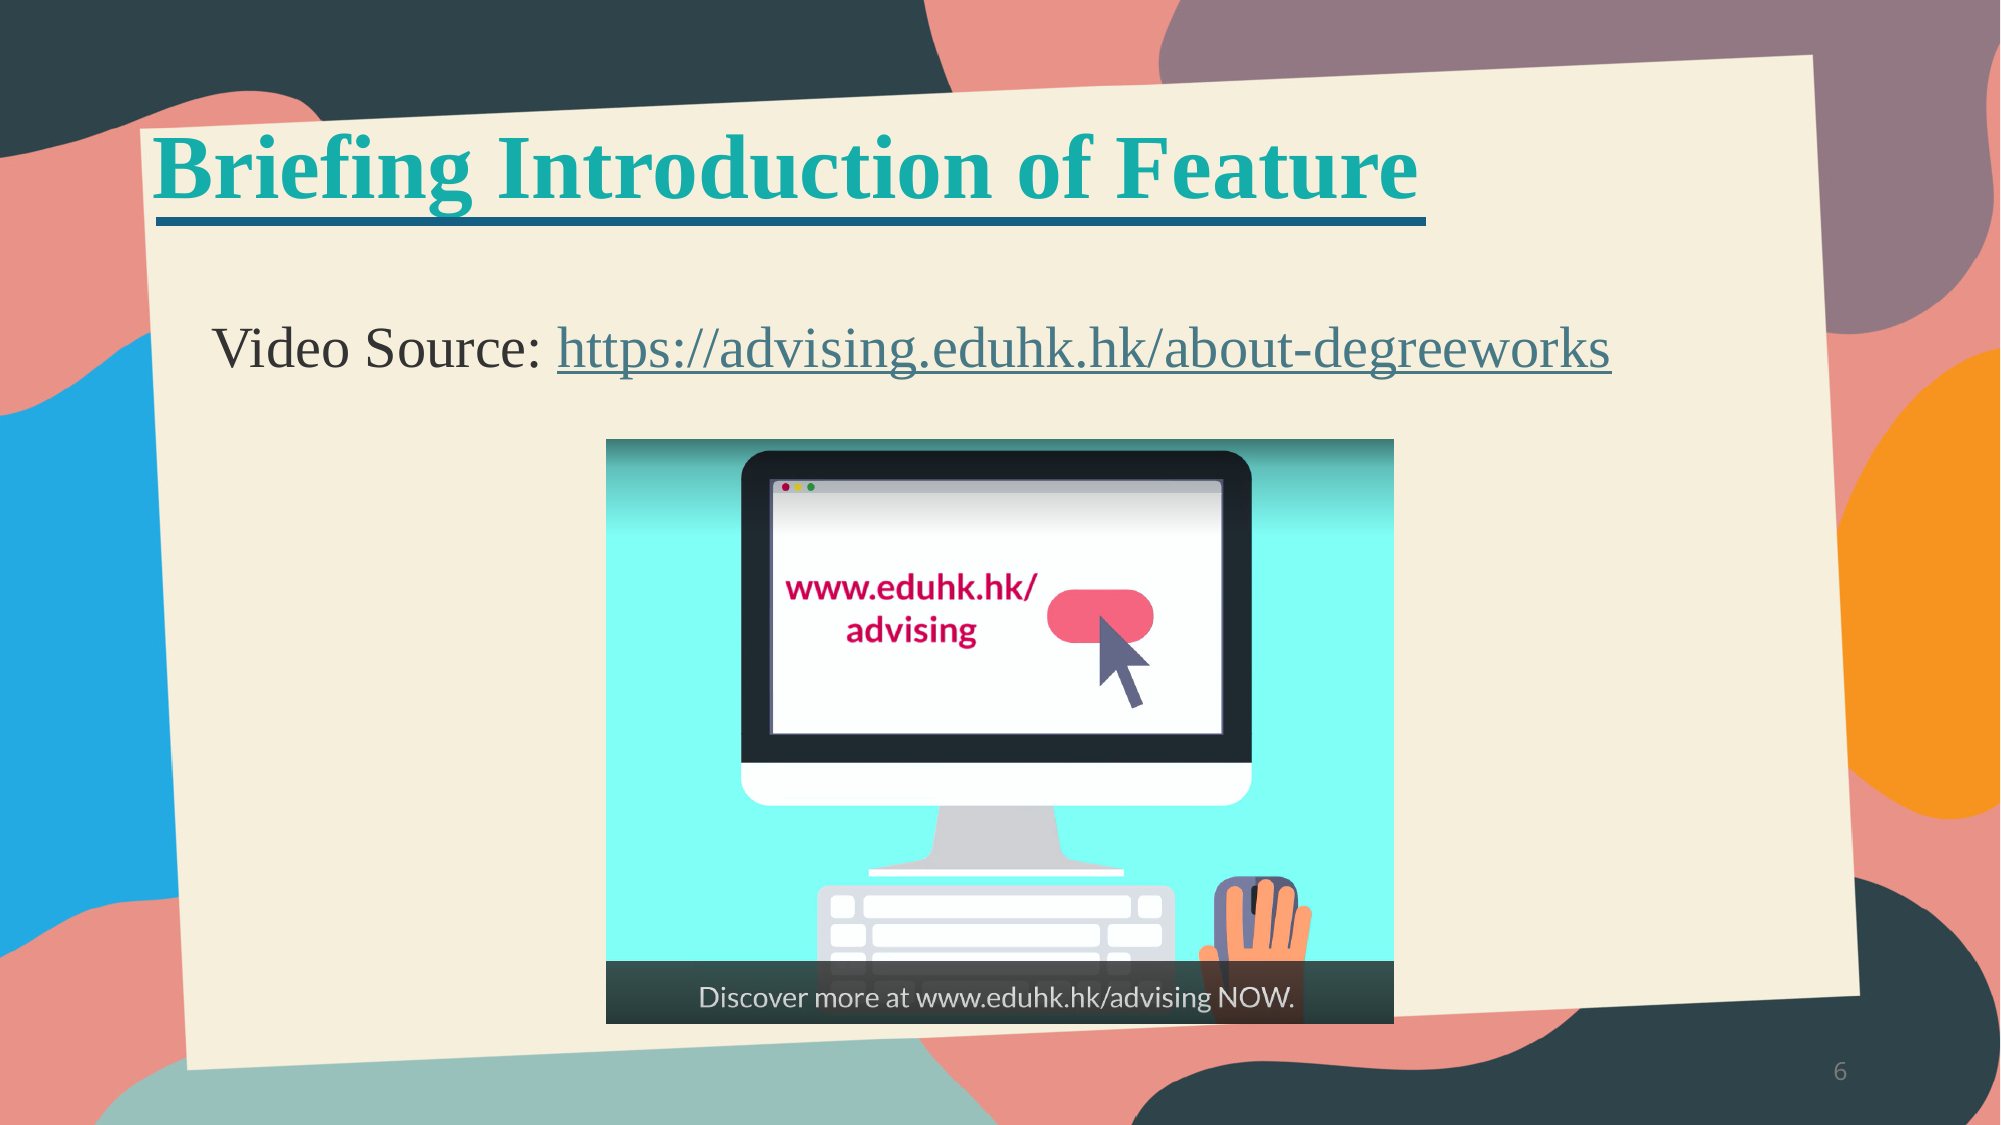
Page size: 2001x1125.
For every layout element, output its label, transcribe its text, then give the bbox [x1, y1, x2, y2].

list Video Source: https://advising.eduhk.hk/about-degreeworks [196, 309, 1922, 1024]
title Briefing Introduction of Feature [137, 59, 1863, 278]
picture [0, 0, 2001, 1125]
slide_number 6 [1412, 1042, 1863, 1103]
